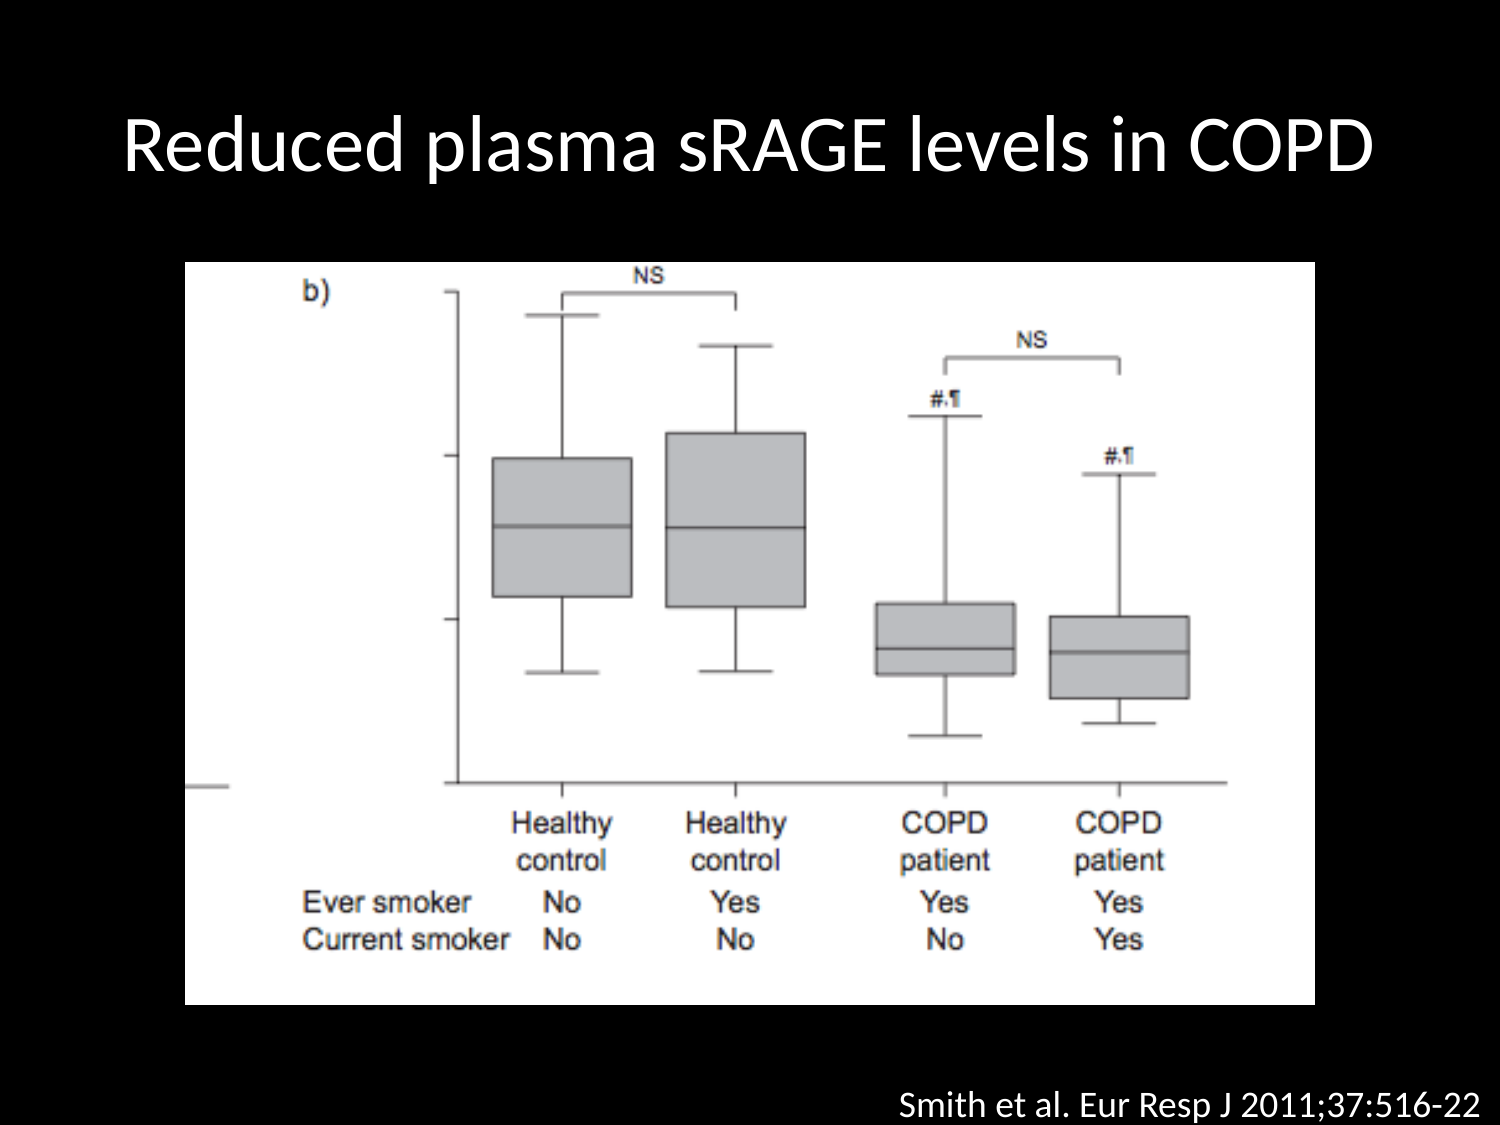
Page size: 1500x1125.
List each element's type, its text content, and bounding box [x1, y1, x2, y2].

text_box Smith et al. Eur Resp J 2011;37:516-22 [884, 1072, 1497, 1125]
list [74, 262, 1426, 1006]
title Reduced plasma sRAGE levels in COPD [75, 45, 1425, 233]
